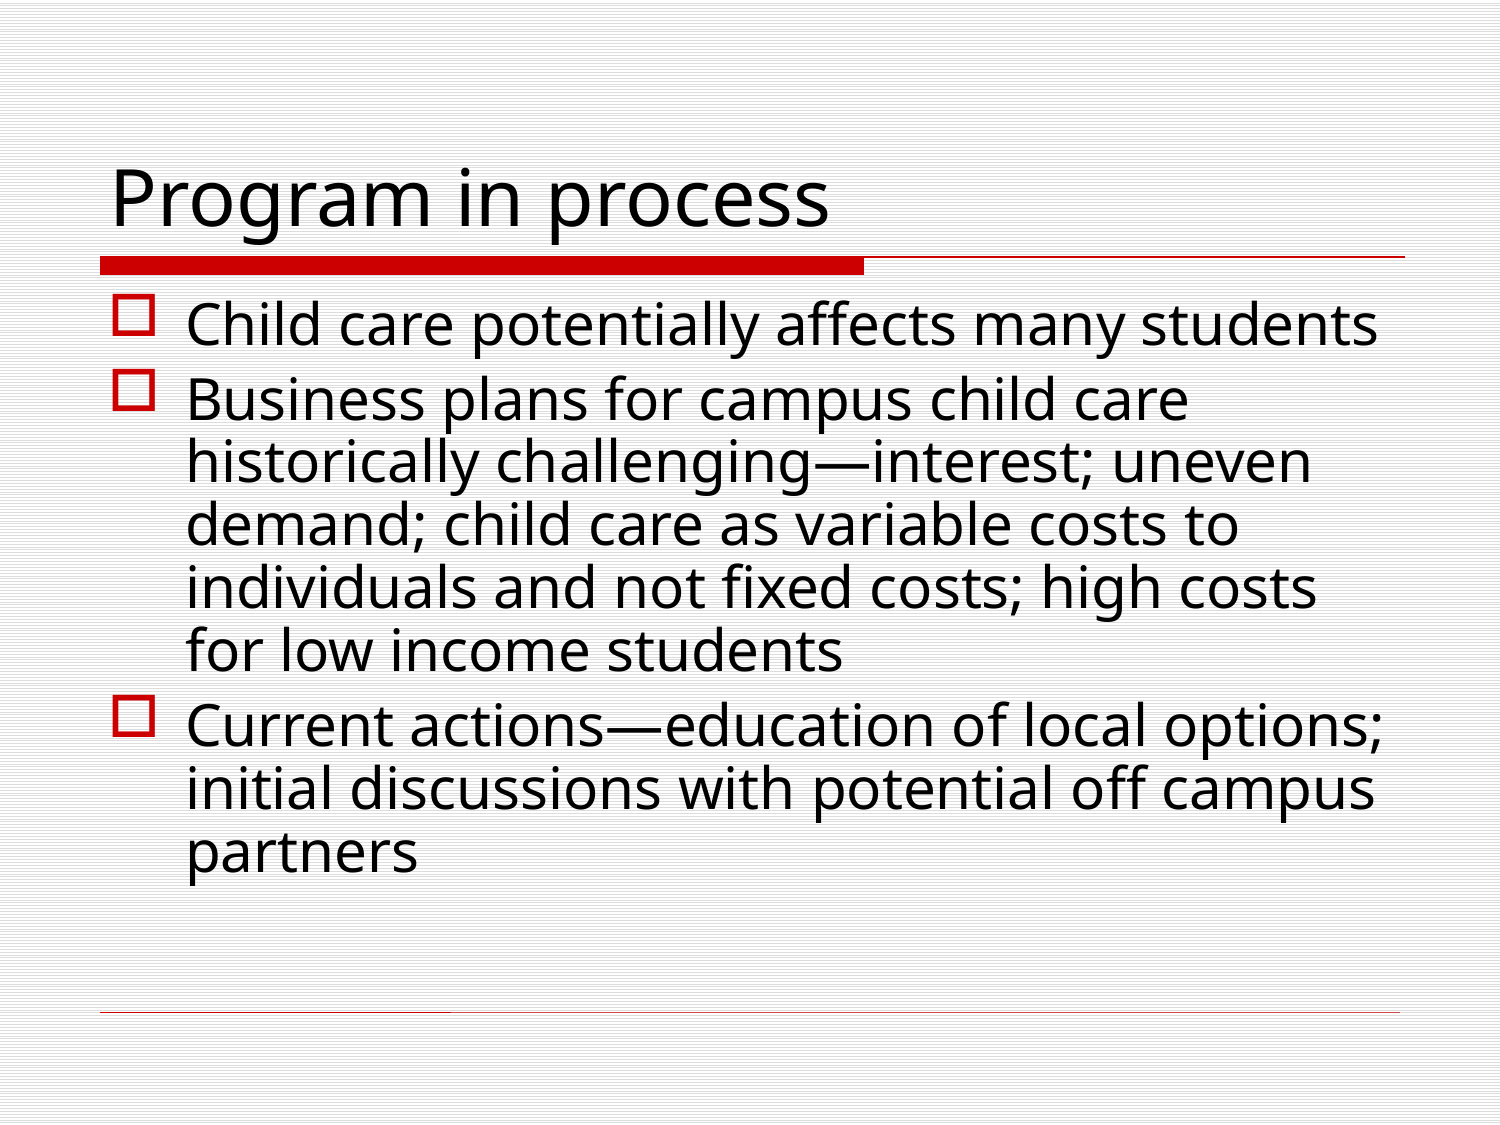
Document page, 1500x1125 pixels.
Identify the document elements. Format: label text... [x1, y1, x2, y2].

title Program in process [93, 49, 1407, 250]
list Child care potentially affects many students Business plans for campus child care historically challenging—interest; uneven demand; child care as variable costs to individuals and not fixed costs; high costs for low income students Current actions—education of local options; initial discussions with potential off campus partners [92, 287, 1406, 988]
